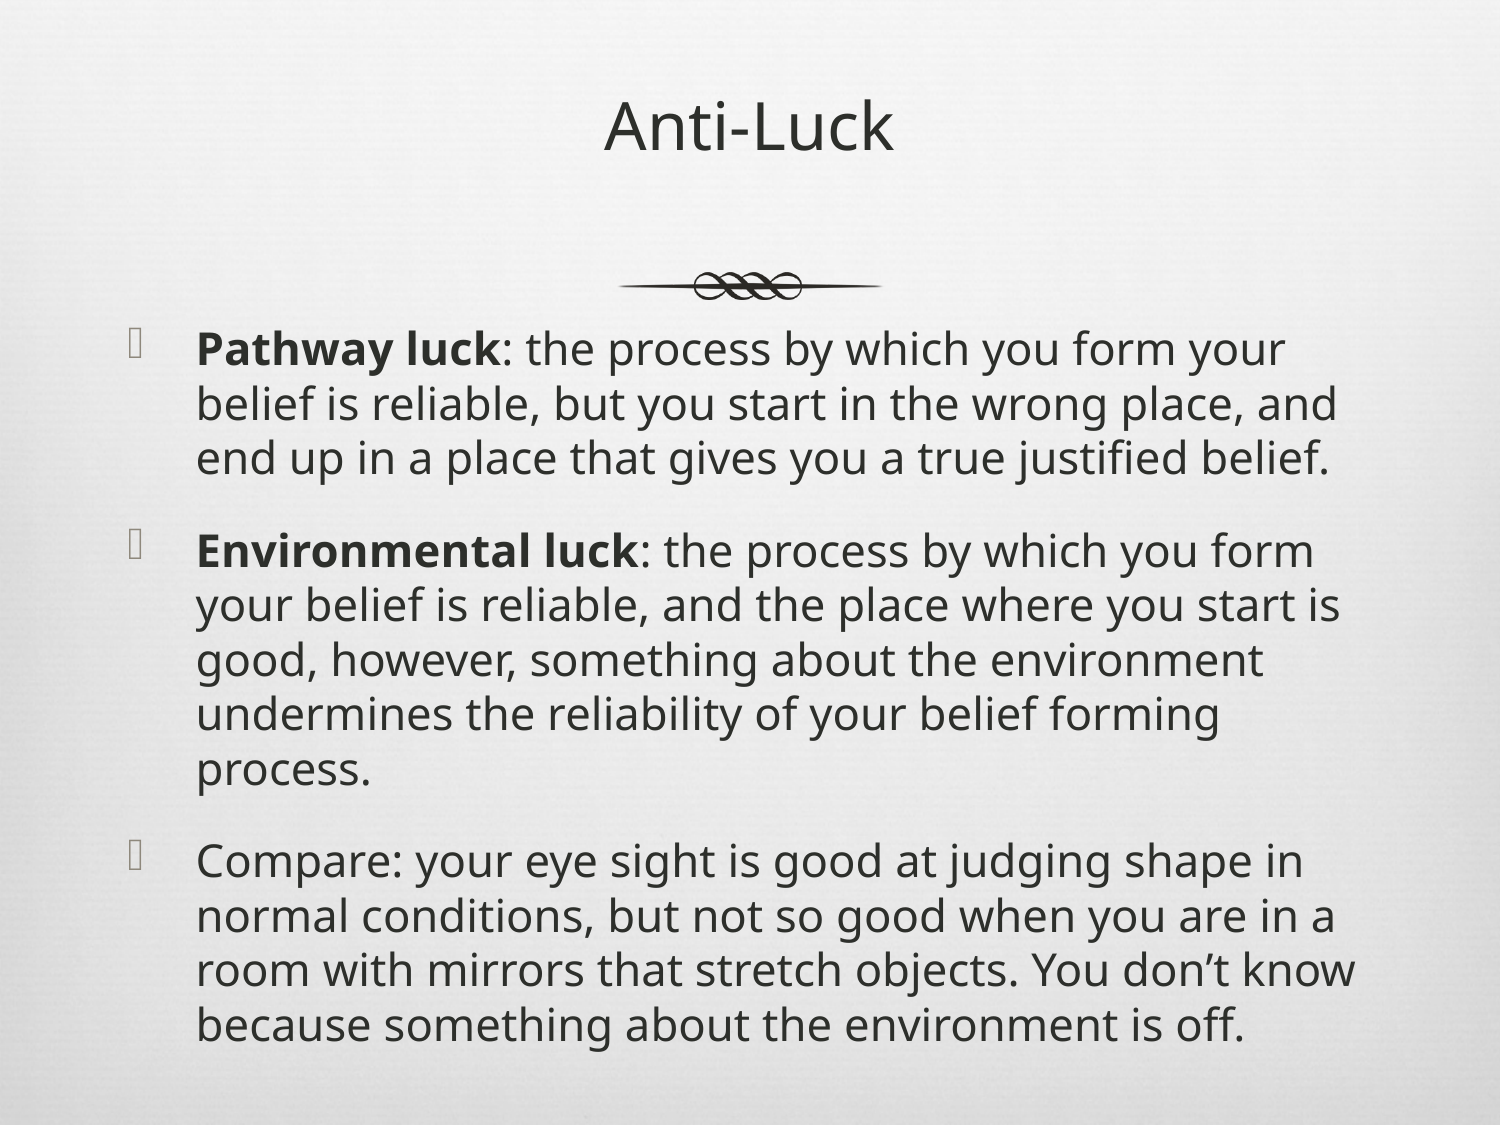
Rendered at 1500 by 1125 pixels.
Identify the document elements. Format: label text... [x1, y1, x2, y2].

picture [615, 272, 885, 300]
title Anti-Luck [112, 11, 1388, 236]
list Pathway luck: the process by which you form your belief is reliable, but you start in the wrong place, and end up in a place that gives you a true justified belief. Environmental luck: the process by which you form your belief is reliable, and the place where you start is good, however, something about the environment undermines the reliability of your belief forming process. Compare: your eye sight is good at judging shape in normal conditions, but not so good when you are in a room with mirrors that stretch objects. You don’t know because something about the environment is off. [112, 312, 1388, 1069]
